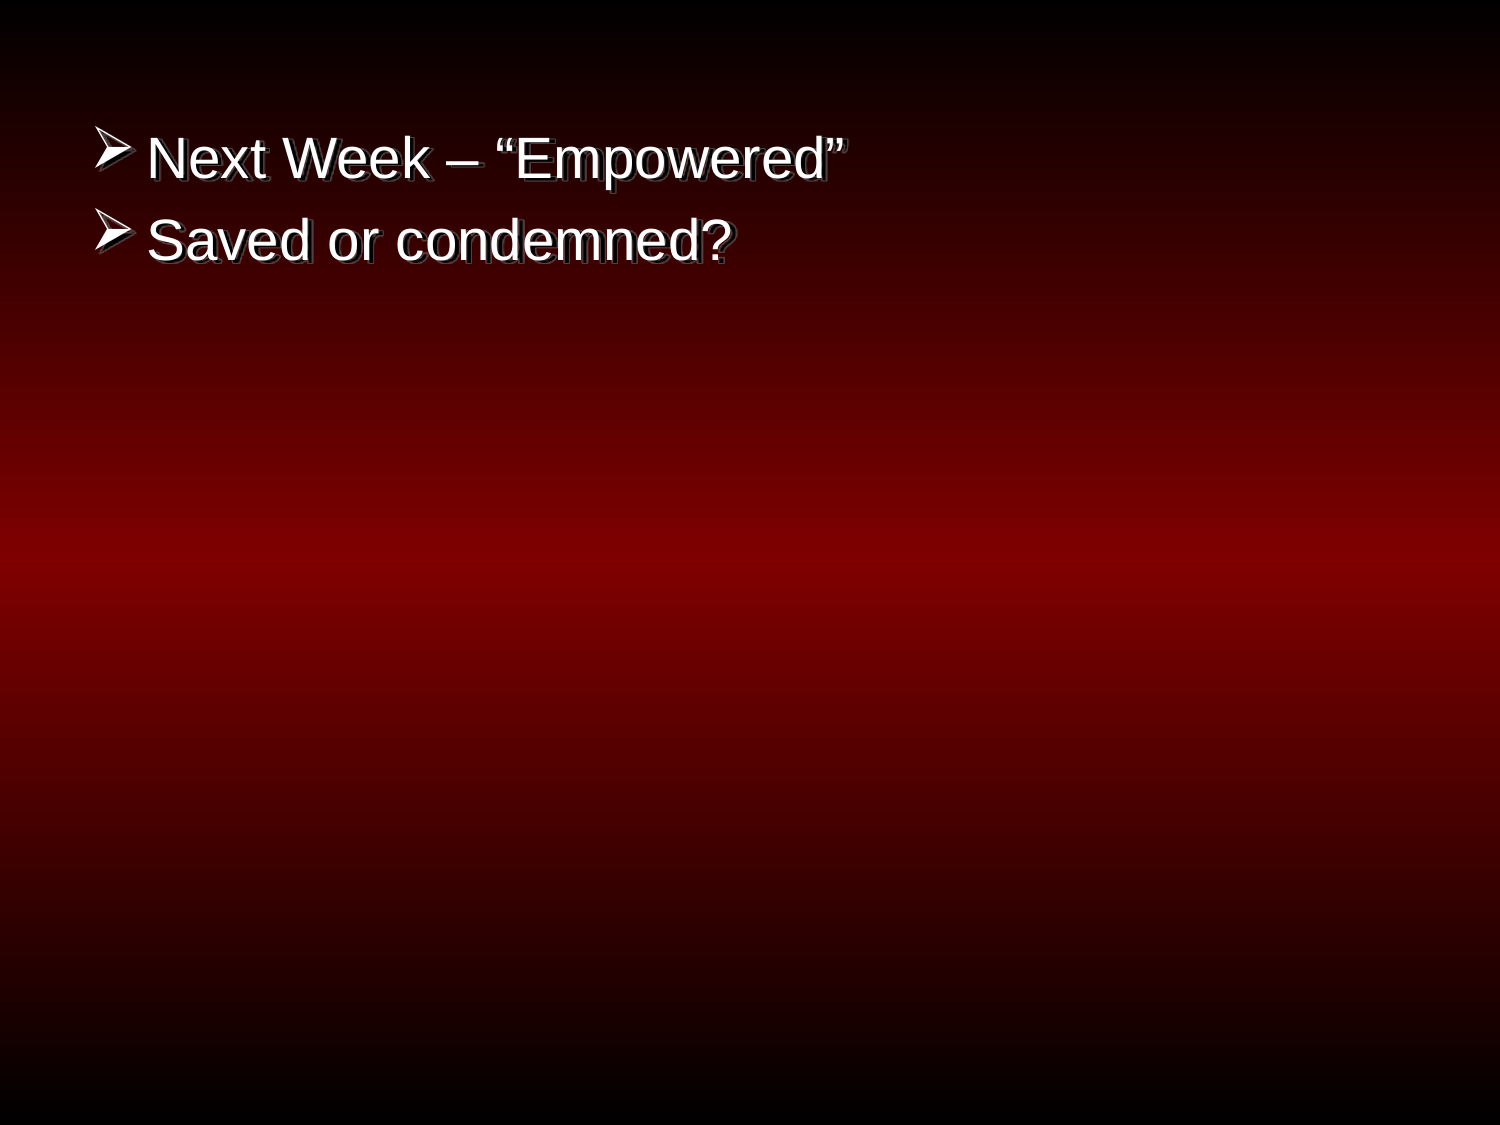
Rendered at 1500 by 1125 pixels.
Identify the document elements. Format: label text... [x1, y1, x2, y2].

list Next Week – “Empowered” Saved or condemned? [74, 112, 1426, 1006]
